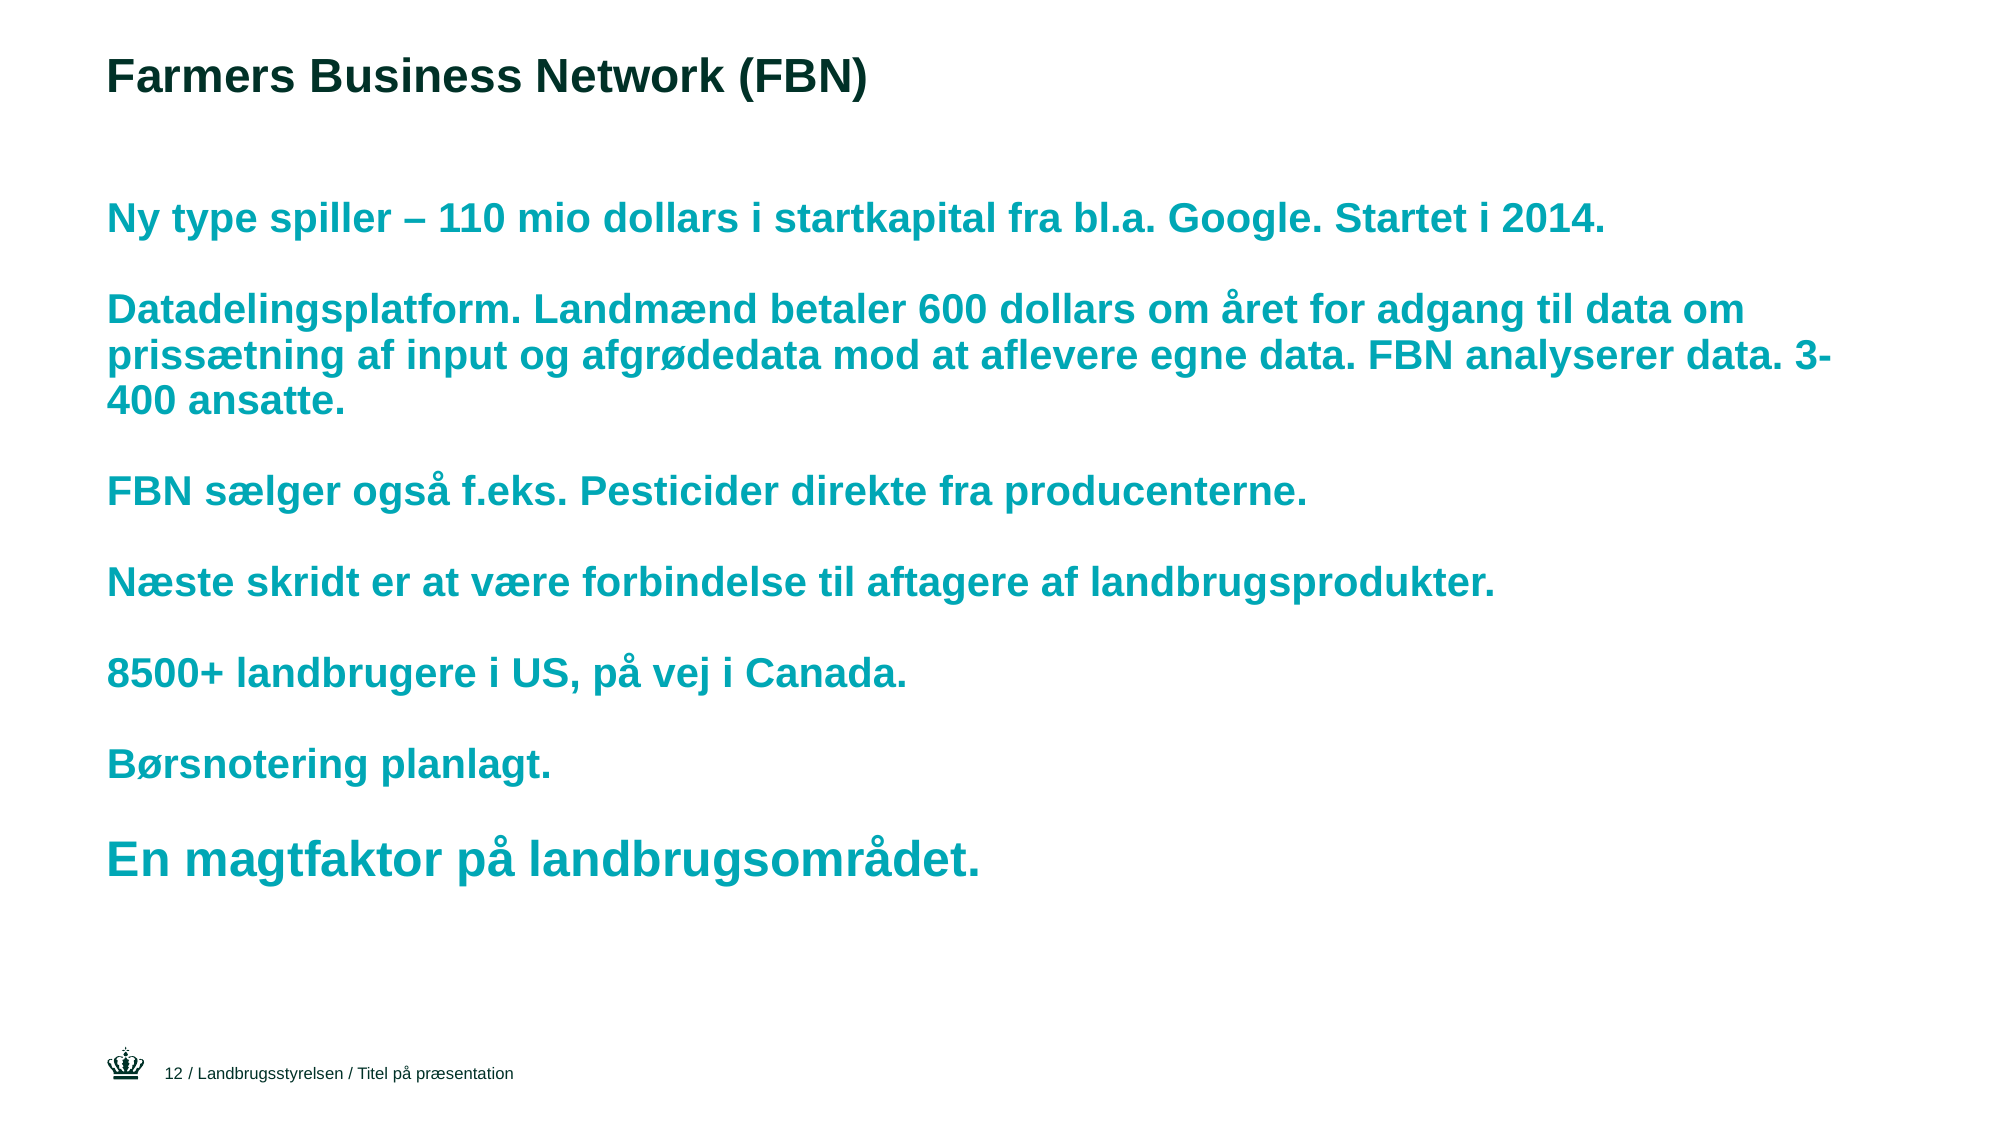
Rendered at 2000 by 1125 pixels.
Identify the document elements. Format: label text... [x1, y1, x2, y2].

list Ny type spiller – 110 mio dollars i startkapital fra bl.a. Google. Startet i 2014. Datadelingsplatform. Landmænd betaler 600 dollars om året for adgang til data om prissætning af input og afgrødedata mod at aflevere egne data. FBN analyserer data. 3-400 ansatte. FBN sælger også f.eks. Pesticider direkte fra producenterne. Næste skridt er at være forbindelse til aftagere af landbrugsprodukter. 8500+ landbrugere i US, på vej i Canada. Børsnotering planlagt. En magtfaktor på landbrugsområdet. [106, 196, 1893, 998]
footer / Landbrugsstyrelsen / Titel på præsentation [188, 1049, 1116, 1083]
title Farmers Business Network (FBN) [106, 51, 1893, 128]
slide_number 12 [134, 1049, 184, 1083]
